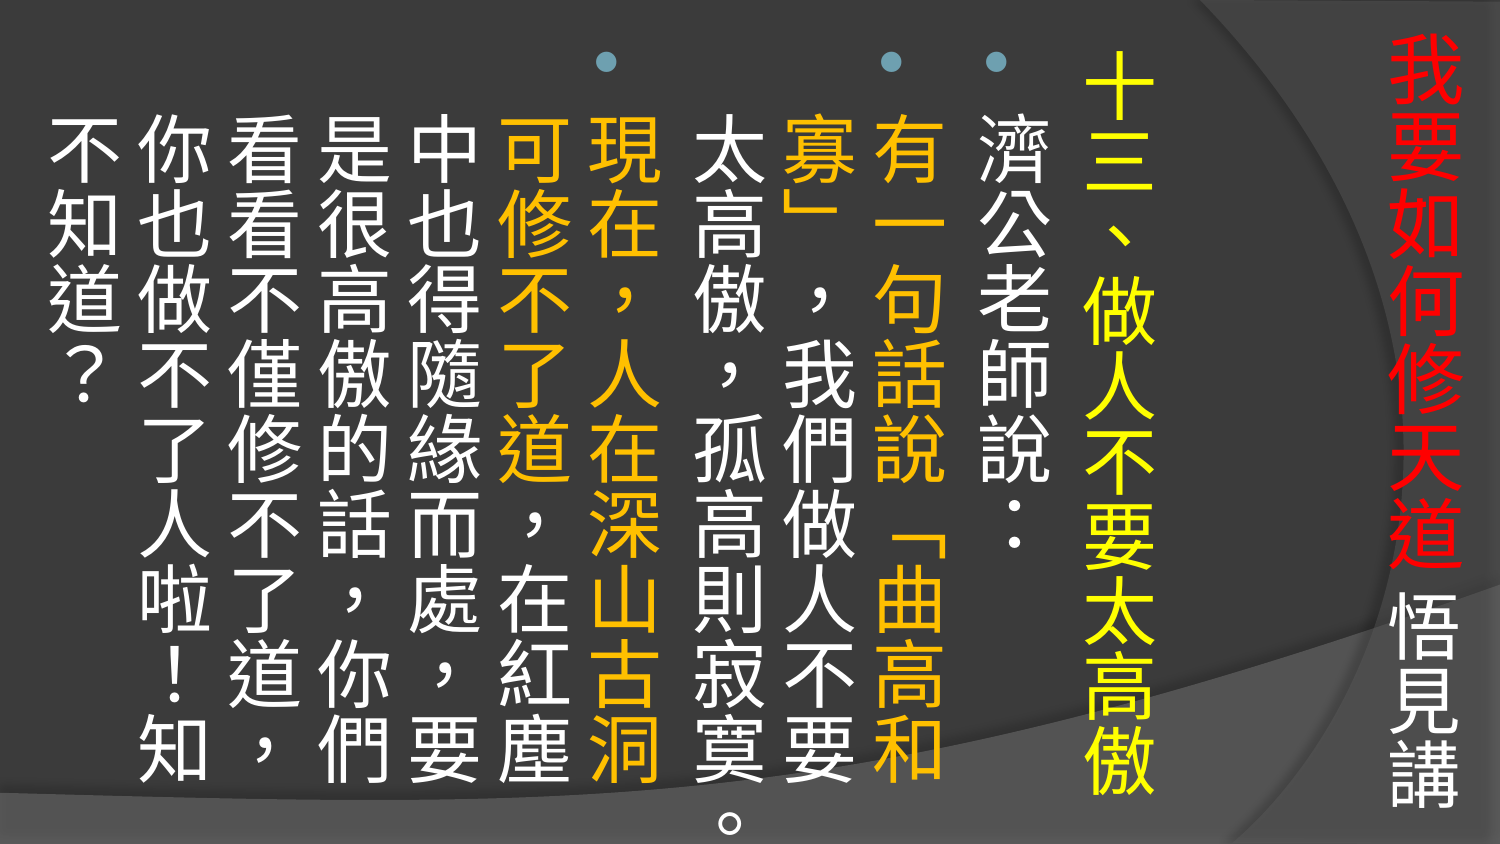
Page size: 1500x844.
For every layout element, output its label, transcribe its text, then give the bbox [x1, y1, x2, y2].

list 十三、做人不要太高傲 濟公老師說： 有一句話說「曲高和寡」，我們做人不要太高傲，孤高則寂寞。 現在，人在深山古洞可修不了道，在紅塵中也得隨緣而處，要是很高傲的話，你們看看不僅修不了道，你也做不了人啦！知不知道？ [29, 27, 1365, 820]
title 我要如何修天道 悟見講 [1364, 21, 1483, 820]
